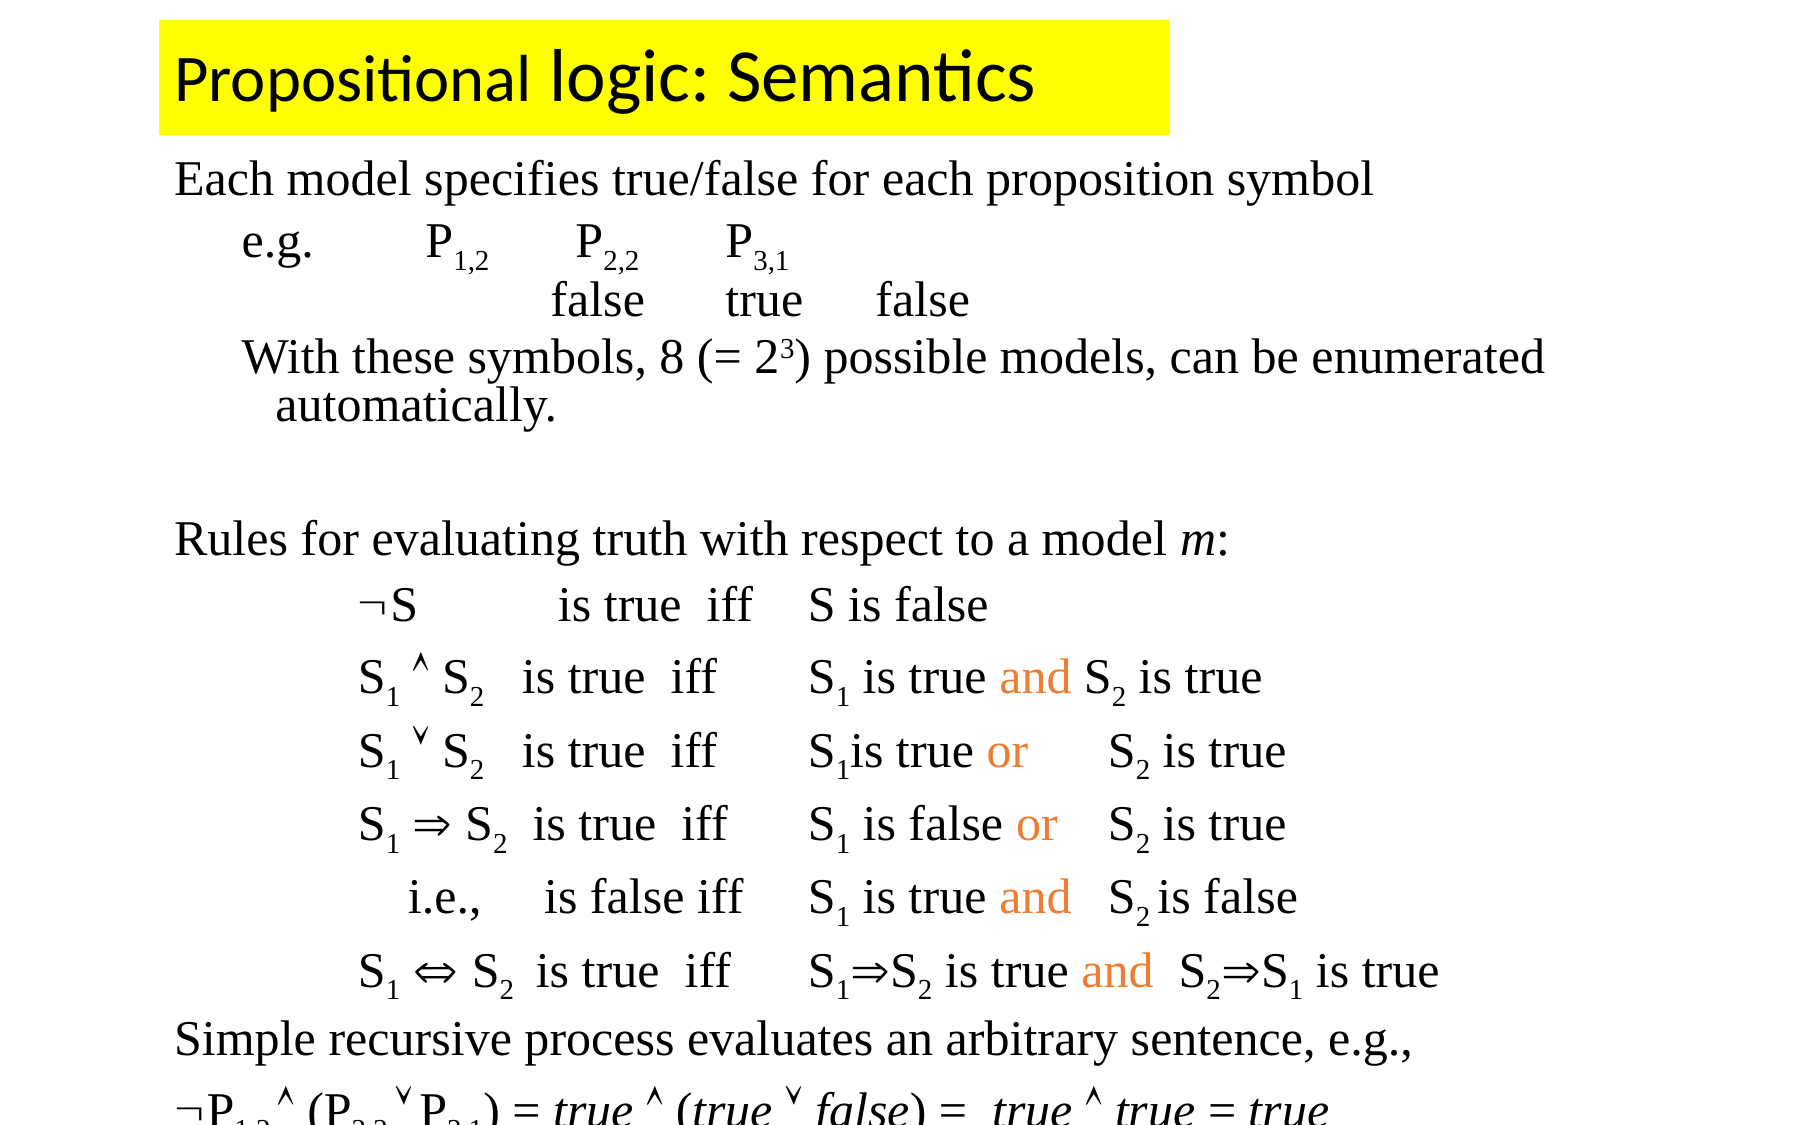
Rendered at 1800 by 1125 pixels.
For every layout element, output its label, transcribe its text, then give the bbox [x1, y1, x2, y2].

title Propositional logic: Semantics [159, 19, 1170, 135]
list Each model specifies true/false for each proposition symbol e.g. P1,2 P2,2 P3,1 false true false With these symbols, 8 (= 23) possible models, can be enumerated automatically. Rules for evaluating truth with respect to a model m: S is true iff S is false S1  S2 is true iff S1 is true and S2 is true S1  S2 is true iff S1is true or S2 is true S1  S2 is true iff S1 is false or S2 is true i.e., is false iff S1 is true and S2 is false S1  S2 is true iff S1S2 is true and S2S1 is true Simple recursive process evaluates an arbitrary sentence, e.g., P1,2  (P2,2  P3,1) = true  (true  false) = true  true = true [159, 149, 1712, 1125]
